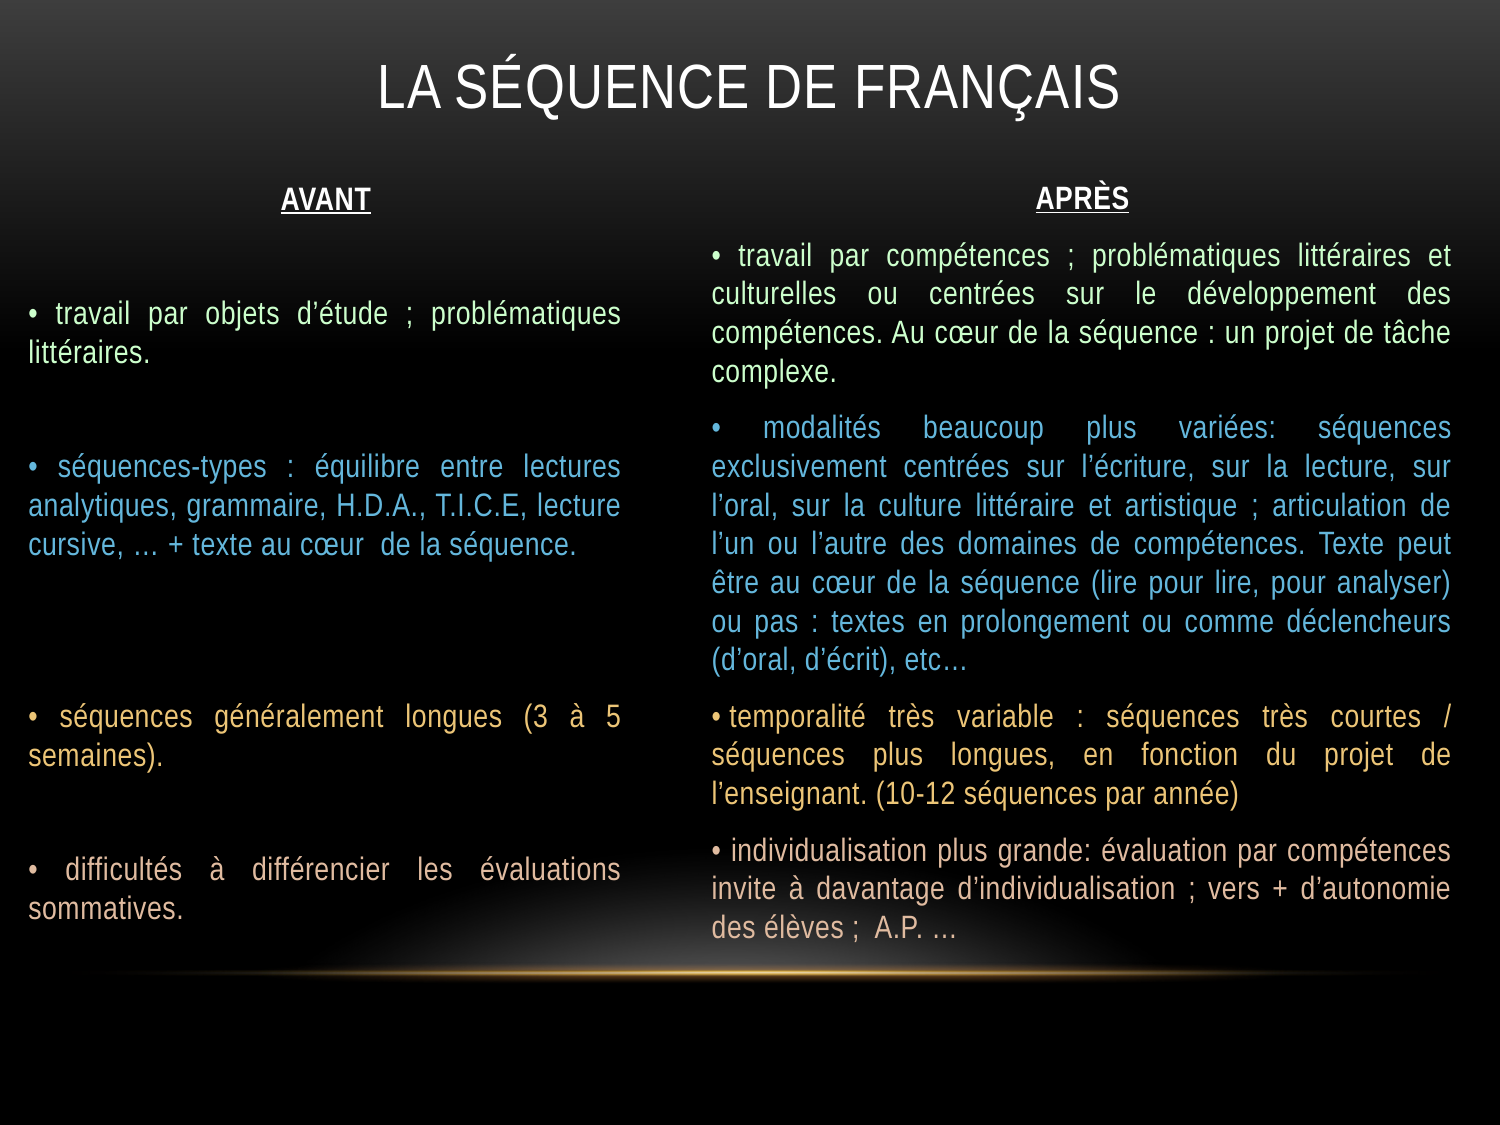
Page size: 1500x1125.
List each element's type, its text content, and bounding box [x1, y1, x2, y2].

text_box APRÈS • travail par compétences ; problématiques littéraires et culturelles ou centrées sur le développement des compétences. Au cœur de la séquence : un projet de tâche complexe. • modalités beaucoup plus variées: séquences exclusivement centrées sur l’écriture, sur la lecture, sur l’oral, sur la culture littéraire et artistique ; articulation de l’un ou l’autre des domaines de compétences. Texte peut être au cœur de la séquence (lire pour lire, pour analyser) ou pas : textes en prolongement ou comme déclencheurs (d’oral, d’écrit), etc… • temporalité très variable : séquences très courtes / séquences plus longues, en fonction du projet de l’enseignant. (10-12 séquences par année) • individualisation plus grande: évaluation par compétences invite à davantage d’individualisation ; vers + d’autonomie des élèves ; A.P. … [696, 169, 1469, 953]
picture [0, 0, 1500, 1125]
list AVANT • travail par objets d’étude ; problématiques littéraires. • séquences-types : équilibre entre lectures analytiques, grammaire, H.D.A., T.I.C.E, lecture cursive, … + texte au cœur de la séquence. • séquences généralement longues (3 à 5 semaines). • difficultés à différencier les évaluations sommatives. [13, 170, 639, 953]
title La séquence de français [99, 18, 1400, 129]
